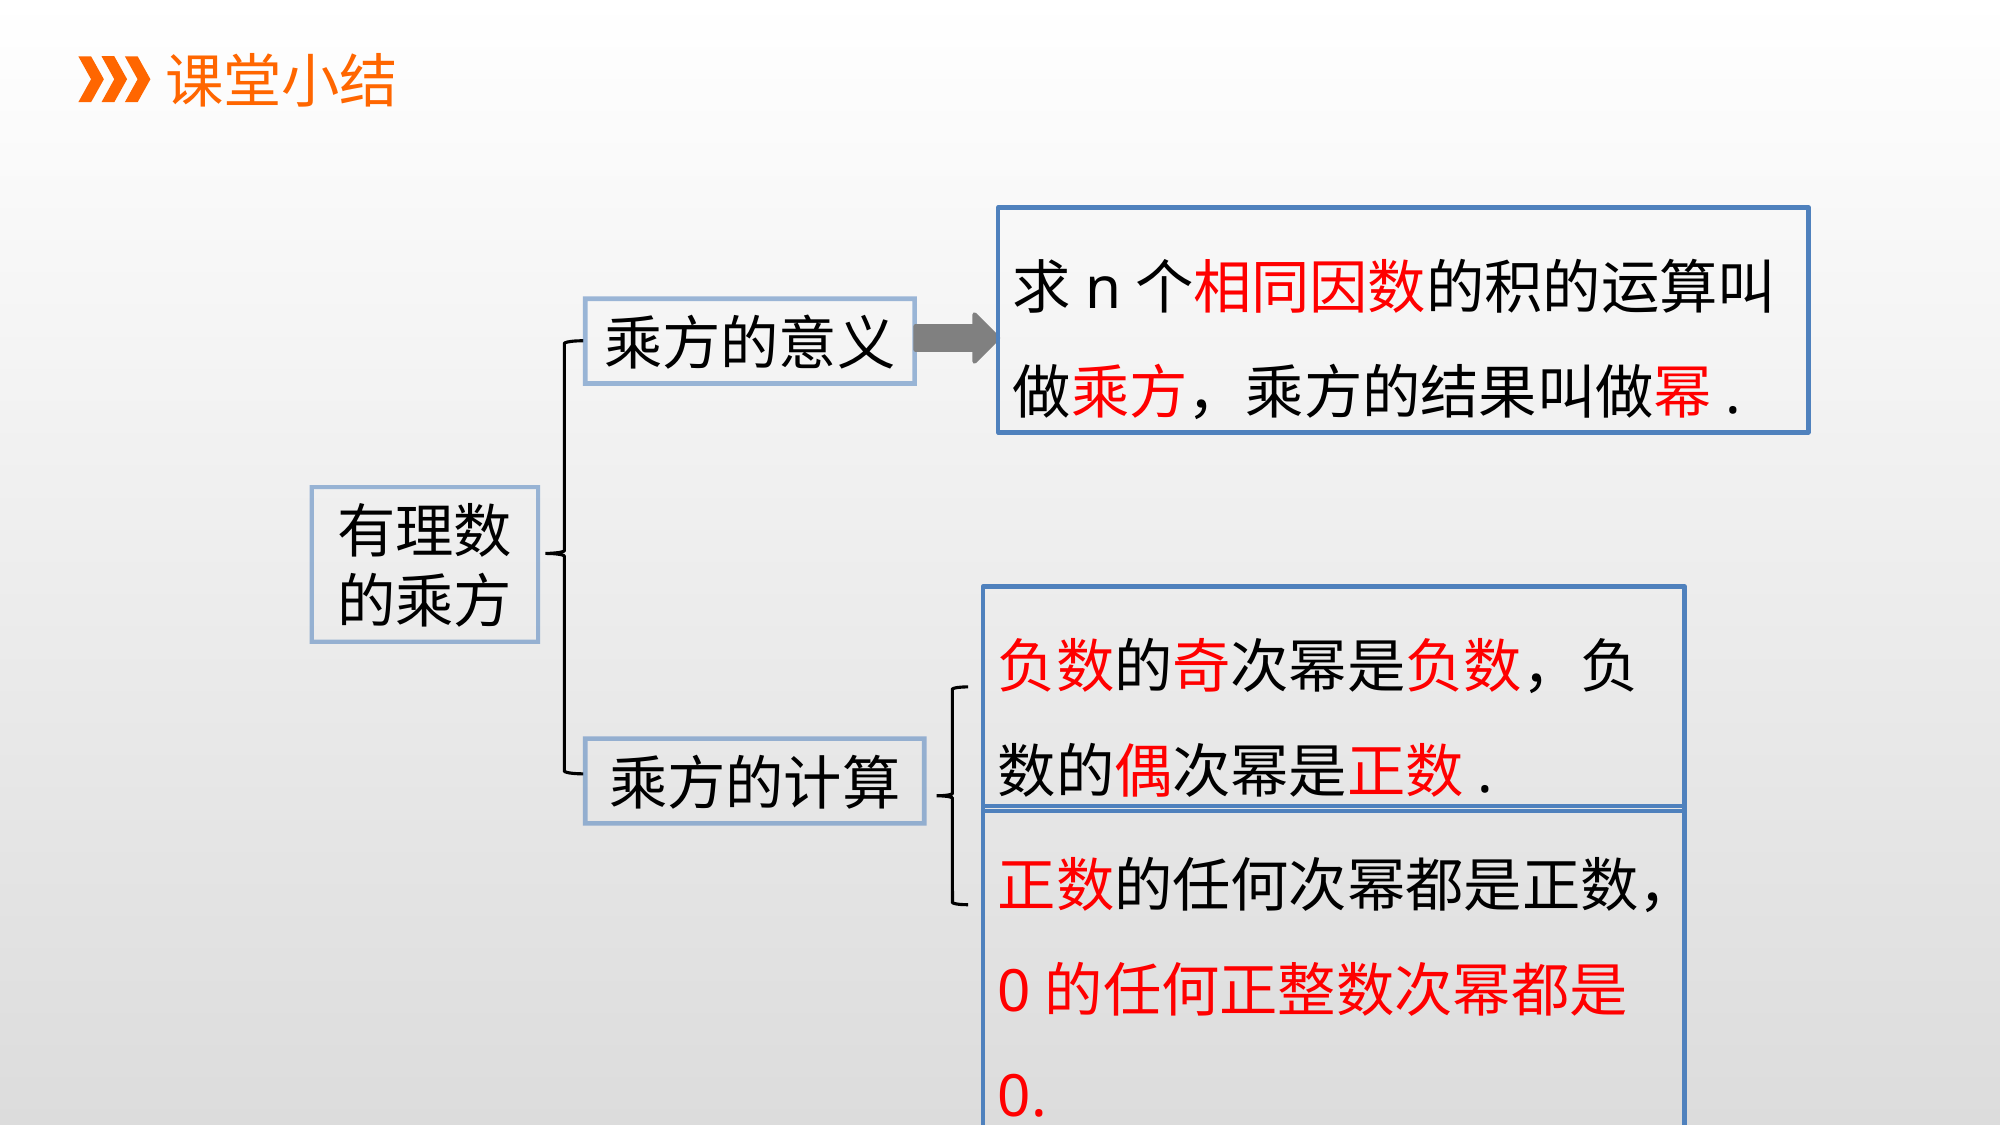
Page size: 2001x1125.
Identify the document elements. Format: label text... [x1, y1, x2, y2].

text_box 乘方的计算 [585, 738, 925, 824]
text_box 有理数的乘方 [311, 487, 539, 642]
text_box [936, 685, 969, 907]
text_box 负数的奇次幂是负数，负数的偶次幂是正数. [983, 586, 1685, 812]
text_box 乘方的意义 [585, 298, 915, 384]
text_box [545, 339, 584, 776]
text_box 正数的任何次幂都是正数， 0的任何正整数次幂都是0. [983, 812, 1685, 1125]
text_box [78, 36, 414, 122]
text_box 求n个相同因数的积的运算叫做乘方，乘方的结果叫做幂. [998, 207, 1809, 433]
text_box [915, 314, 998, 362]
